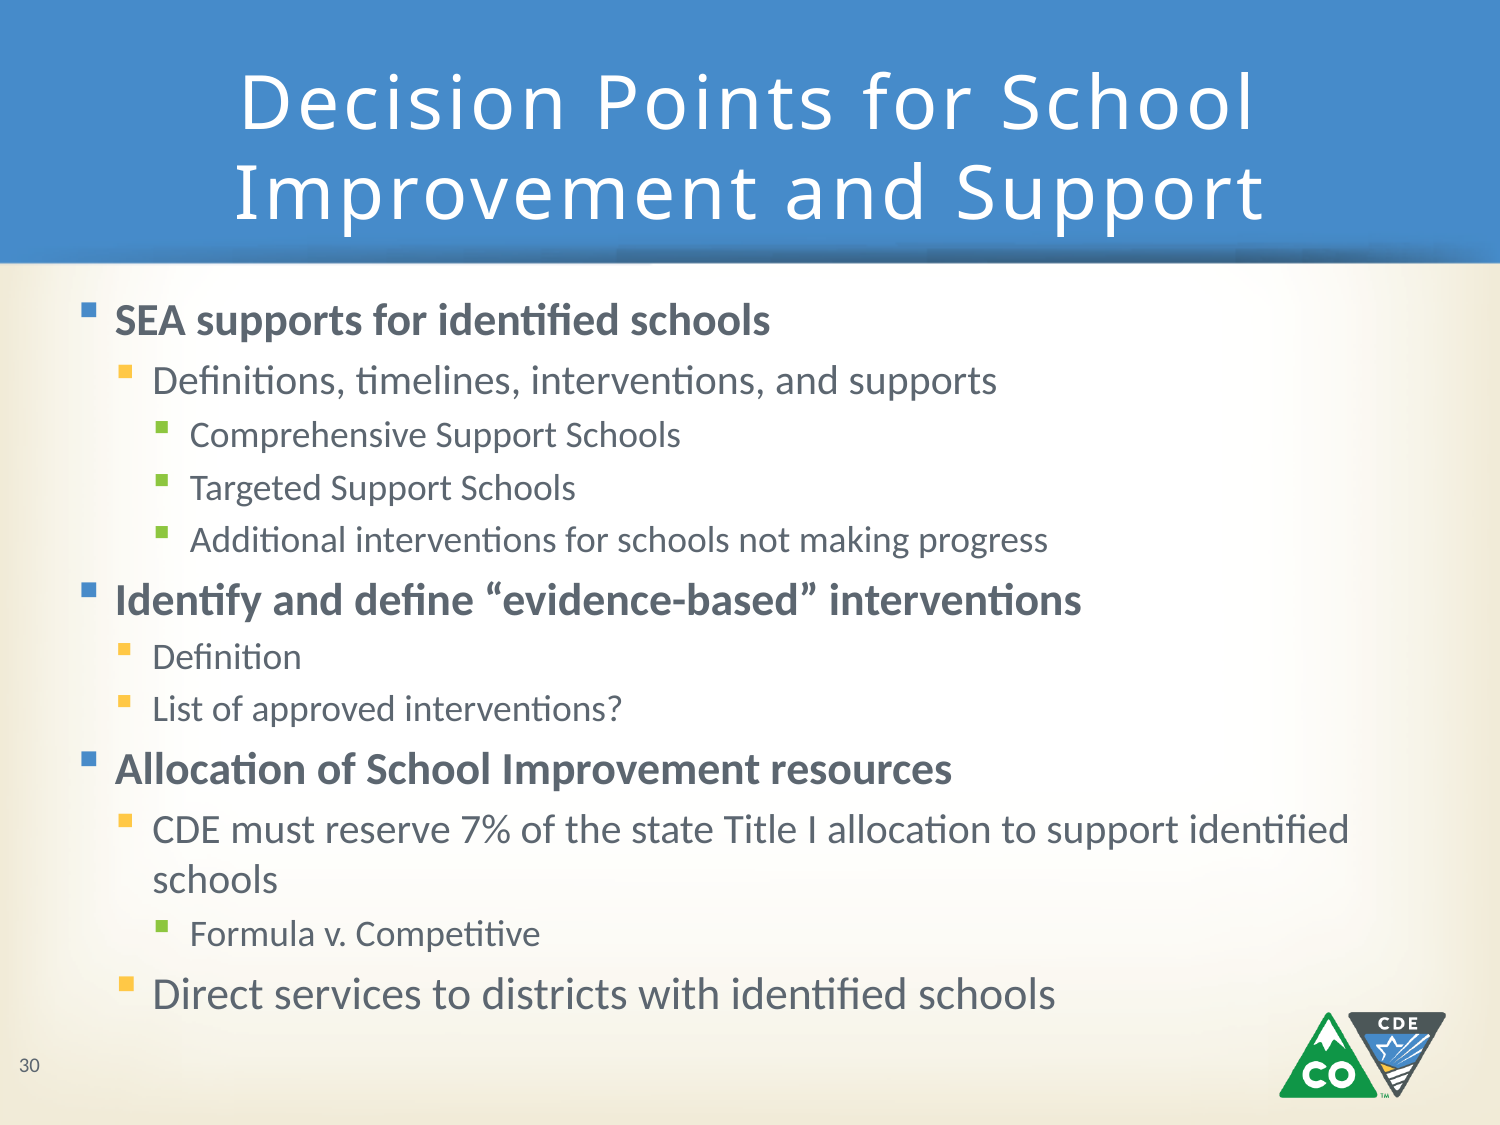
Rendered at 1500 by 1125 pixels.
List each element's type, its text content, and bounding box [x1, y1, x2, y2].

list SEA supports for identified schools Definitions, timelines, interventions, and supports Comprehensive Support Schools Targeted Support Schools Additional interventions for schools not making progress Identify and define “evidence-based” interventions Definition List of approved interventions? Allocation of School Improvement resources CDE must reserve 7% of the state Title I allocation to support identified schools Formula v. Competitive Direct services to districts with identified schools [62, 281, 1442, 1005]
title Decision Points for School Improvement and Support [62, 58, 1438, 232]
slide_number 30 [0, 1047, 63, 1081]
picture [0, 0, 1500, 1125]
